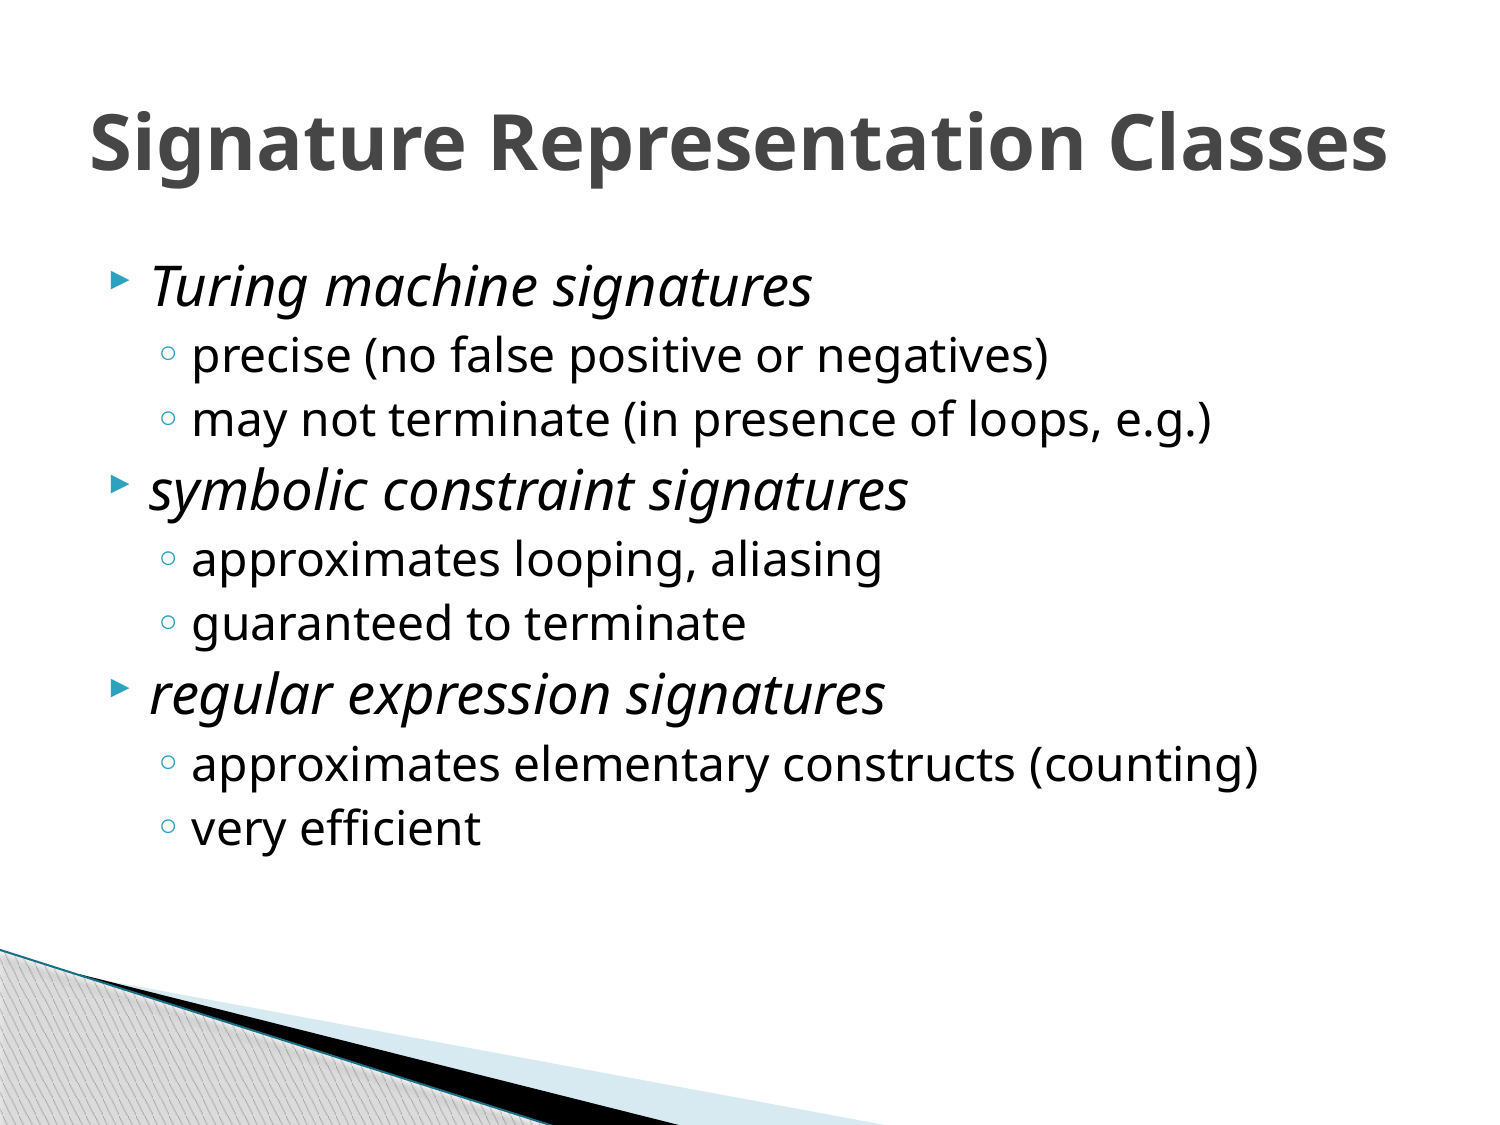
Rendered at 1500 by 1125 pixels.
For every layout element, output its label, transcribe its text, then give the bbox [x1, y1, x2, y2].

list Turing machine signatures precise (no false positive or negatives) may not terminate (in presence of loops, e.g.) symbolic constraint signatures approximates looping, aliasing guaranteed to terminate regular expression signatures approximates elementary constructs (counting) very efficient [75, 243, 1425, 986]
title Signature Representation Classes [75, 45, 1425, 233]
